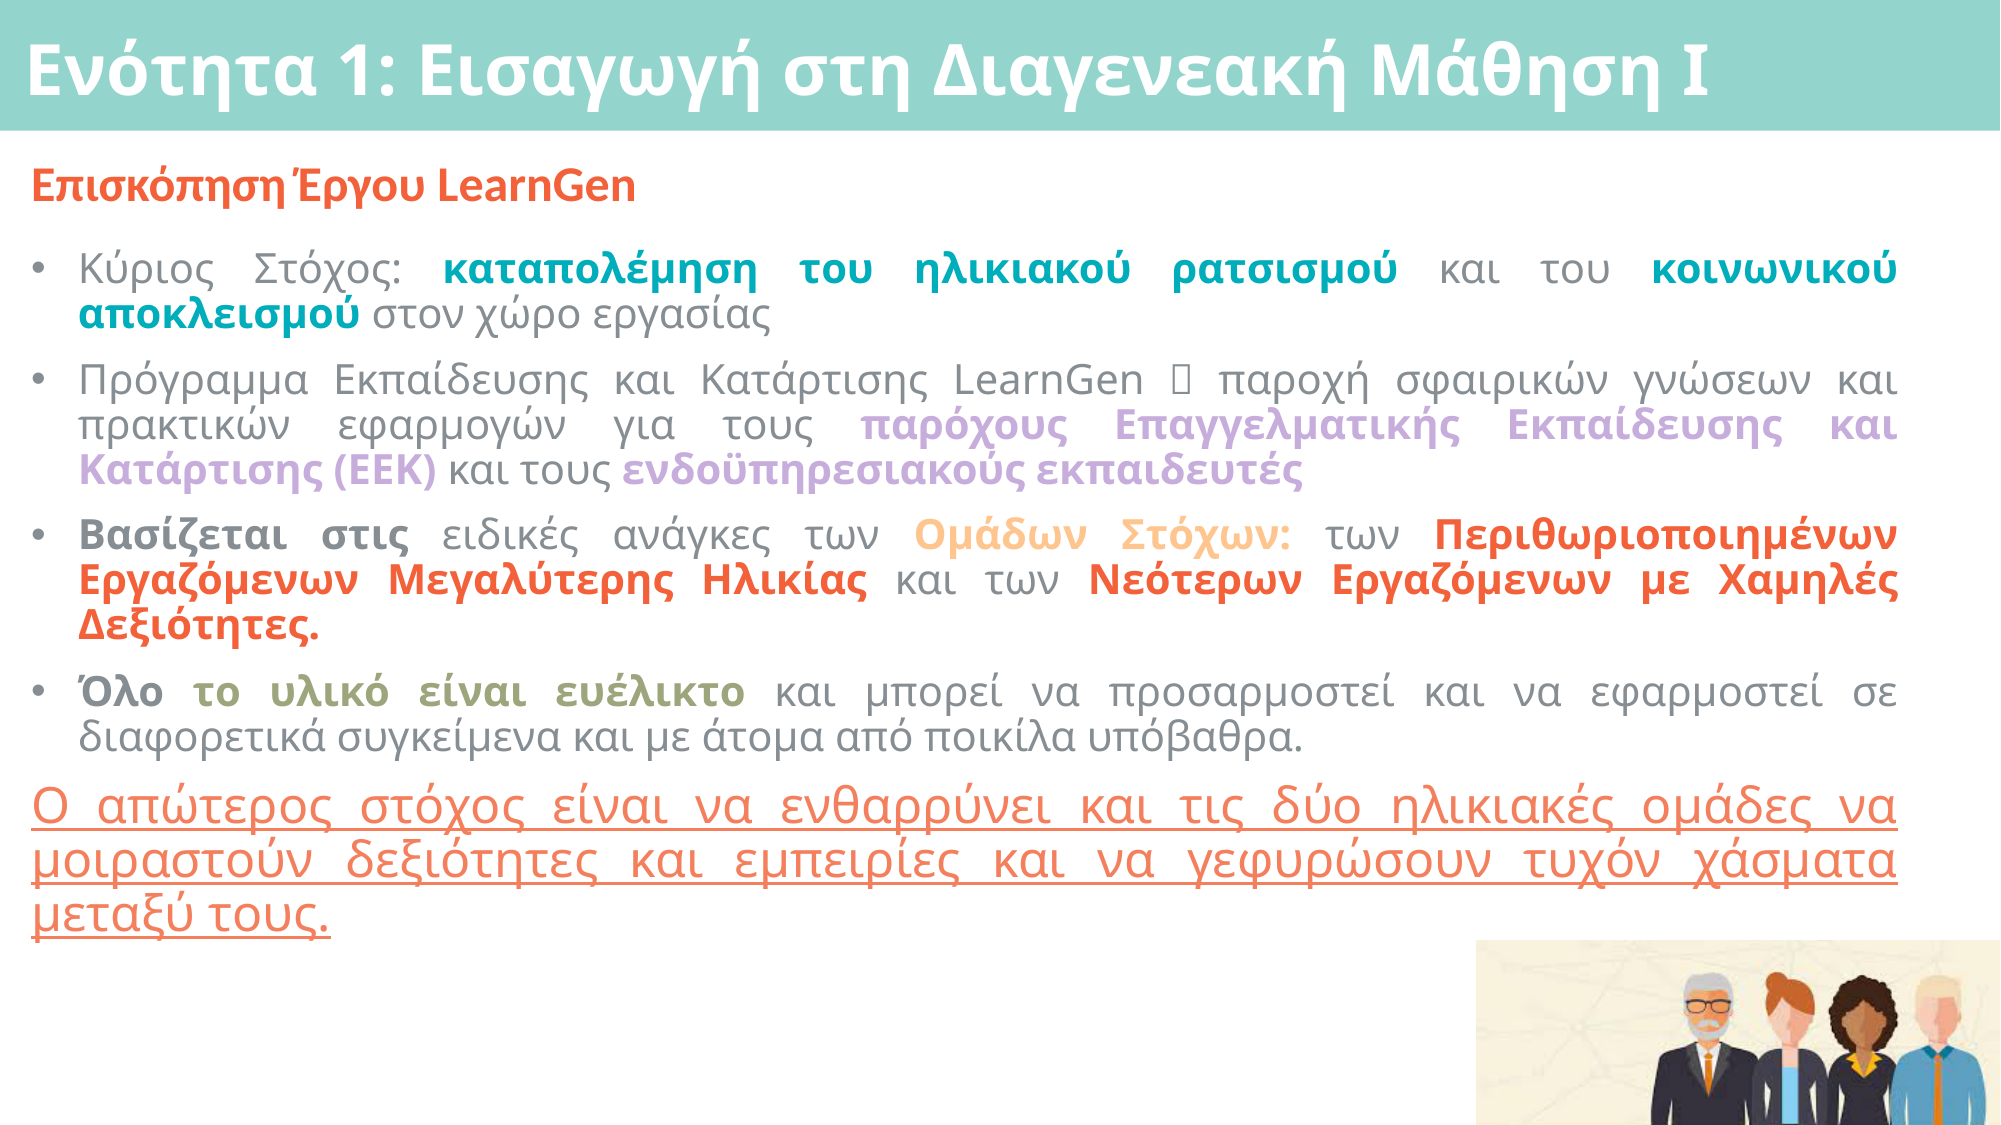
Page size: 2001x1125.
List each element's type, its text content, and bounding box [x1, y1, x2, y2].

picture [1475, 940, 2000, 1125]
list Κύριος Στόχος: καταπολέμηση του ηλικιακού ρατσισμού και του κοινωνικού αποκλεισμού στον χώρο εργασίας Πρόγραμμα Εκπαίδευσης και Κατάρτισης LearnGen  παροχή σφαιρικών γνώσεων και πρακτικών εφαρμογών για τους παρόχους Επαγγελματικής Εκπαίδευσης και Κατάρτισης (ΕΕΚ) και τους ενδοϋπηρεσιακούς εκπαιδευτές Βασίζεται στις ειδικές ανάγκες των Ομάδων Στόχων: των Περιθωριοποιημένων Εργαζόμενων Μεγαλύτερης Ηλικίας και των Νεότερων Εργαζόμενων με Χαμηλές Δεξιότητες. Όλο το υλικό είναι ευέλικτο και μπορεί να προσαρμοστεί και να εφαρμοστεί σε διαφορετικά συγκείμενα και με άτομα από ποικίλα υπόβαθρα. Ο απώτερος στόχος είναι να ενθαρρύνει και τις δύο ηλικιακές ομάδες να μοιραστούν δεξιότητες και εμπειρίες και να γεφυρώσουν τυχόν χάσματα μεταξύ τους. [16, 239, 1914, 1087]
list Επισκόπηση Έργου LearnGen [16, 140, 1976, 231]
title Ενότητα 1: Εισαγωγή στη Διαγενεακή Μάθηση I [16, 13, 1976, 131]
